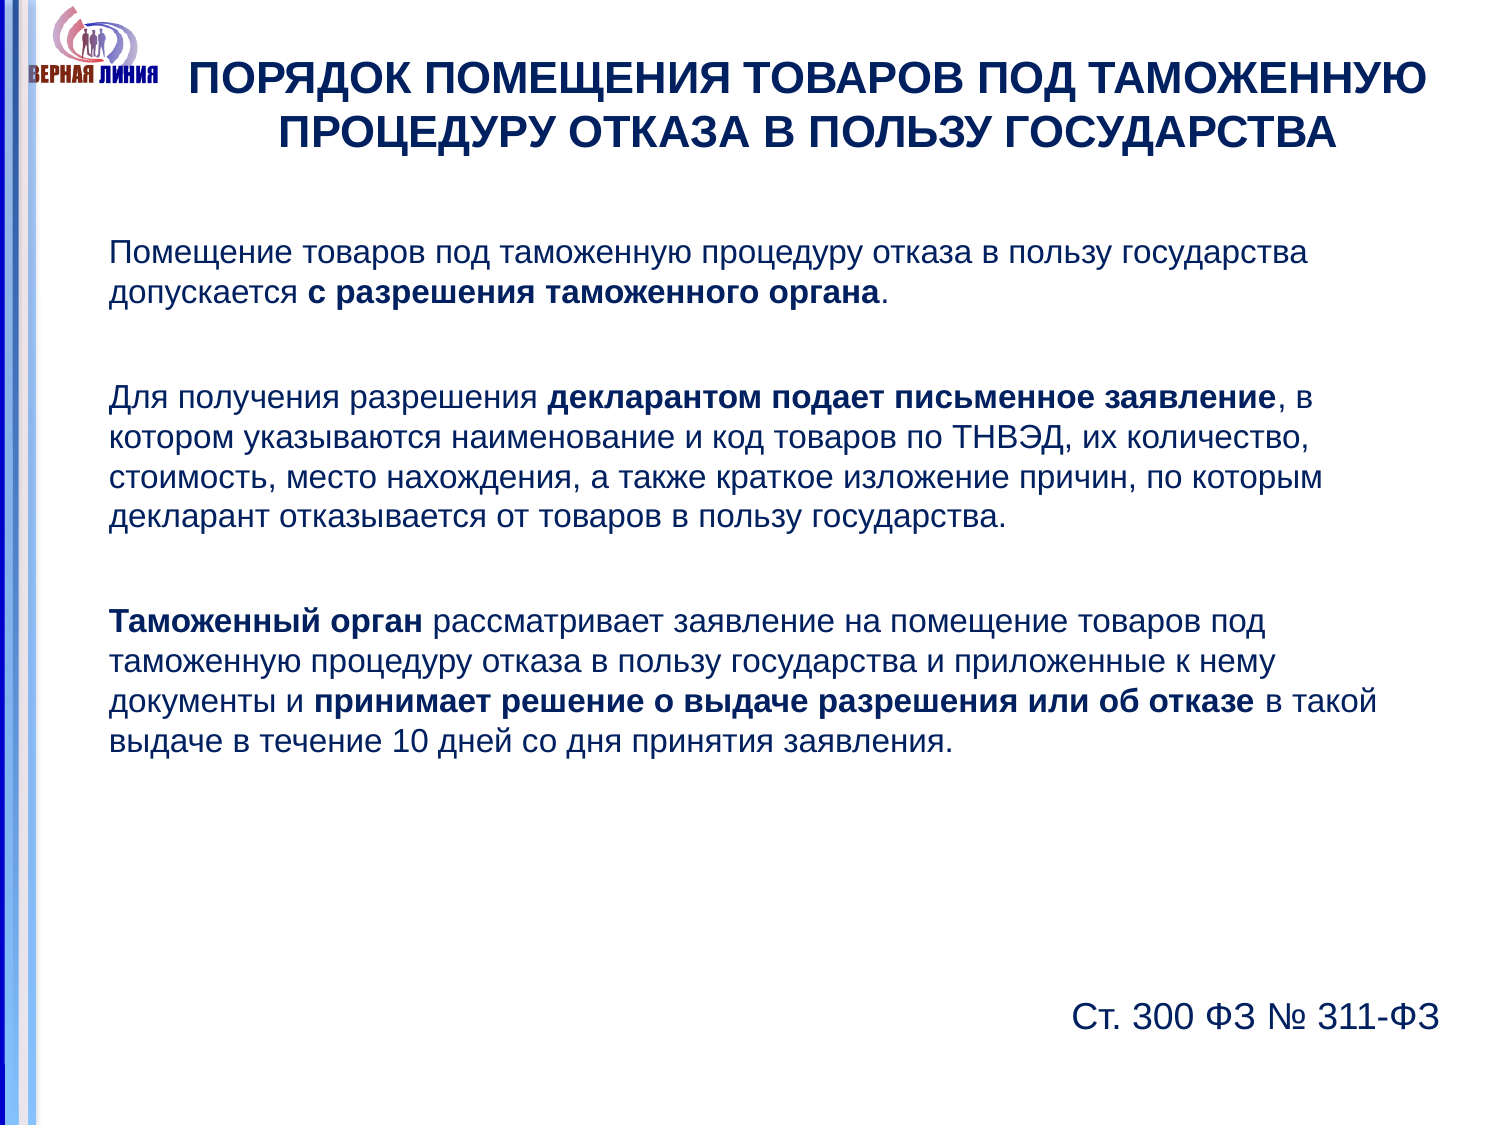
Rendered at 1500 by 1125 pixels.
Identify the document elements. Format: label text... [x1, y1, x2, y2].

picture [36, 0, 164, 89]
title Порядок помещения товаров под таможенную процедуру отказа в пользу государства [164, 35, 1454, 164]
text_box Ст. 300 ФЗ № 311-ФЗ [1056, 984, 1456, 1045]
list Помещение товаров под таможенную процедуру отказа в пользу государства допускается с разрешения таможенного органа. Для получения разрешения декларантом подает письменное заявление, в котором указываются наименование и код товаров по ТНВЭД, их количество, стоимость, место нахождения, а также краткое изложение причин, по которым декларант отказывается от товаров в пользу государства. Таможенный орган рассматривает заявление на помещение товаров под таможенную процедуру отказа в пользу государства и приложенные к нему документы и принимает решение о выдаче разрешения или об отказе в такой выдаче в течение 10 дней со дня принятия заявления. [93, 222, 1401, 938]
